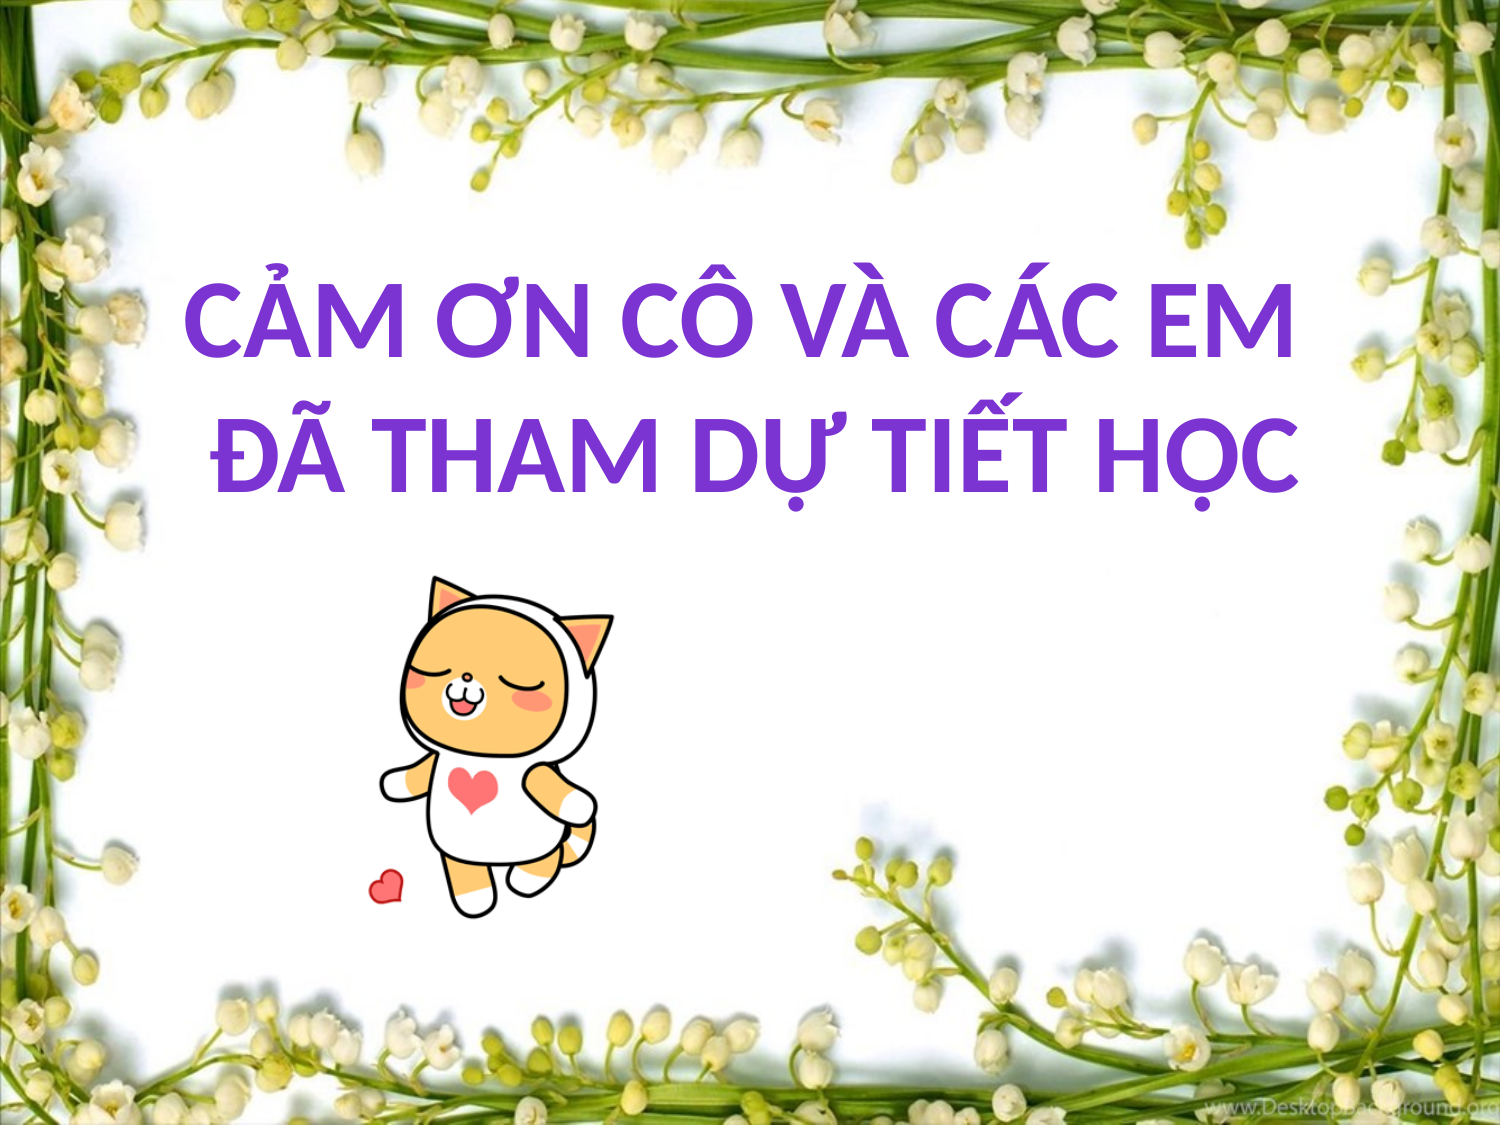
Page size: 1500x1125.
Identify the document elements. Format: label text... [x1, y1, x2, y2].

picture [0, 0, 1500, 1125]
text_box Cảm ơn cô và các em đã tham dự tiết học [168, 237, 1341, 523]
